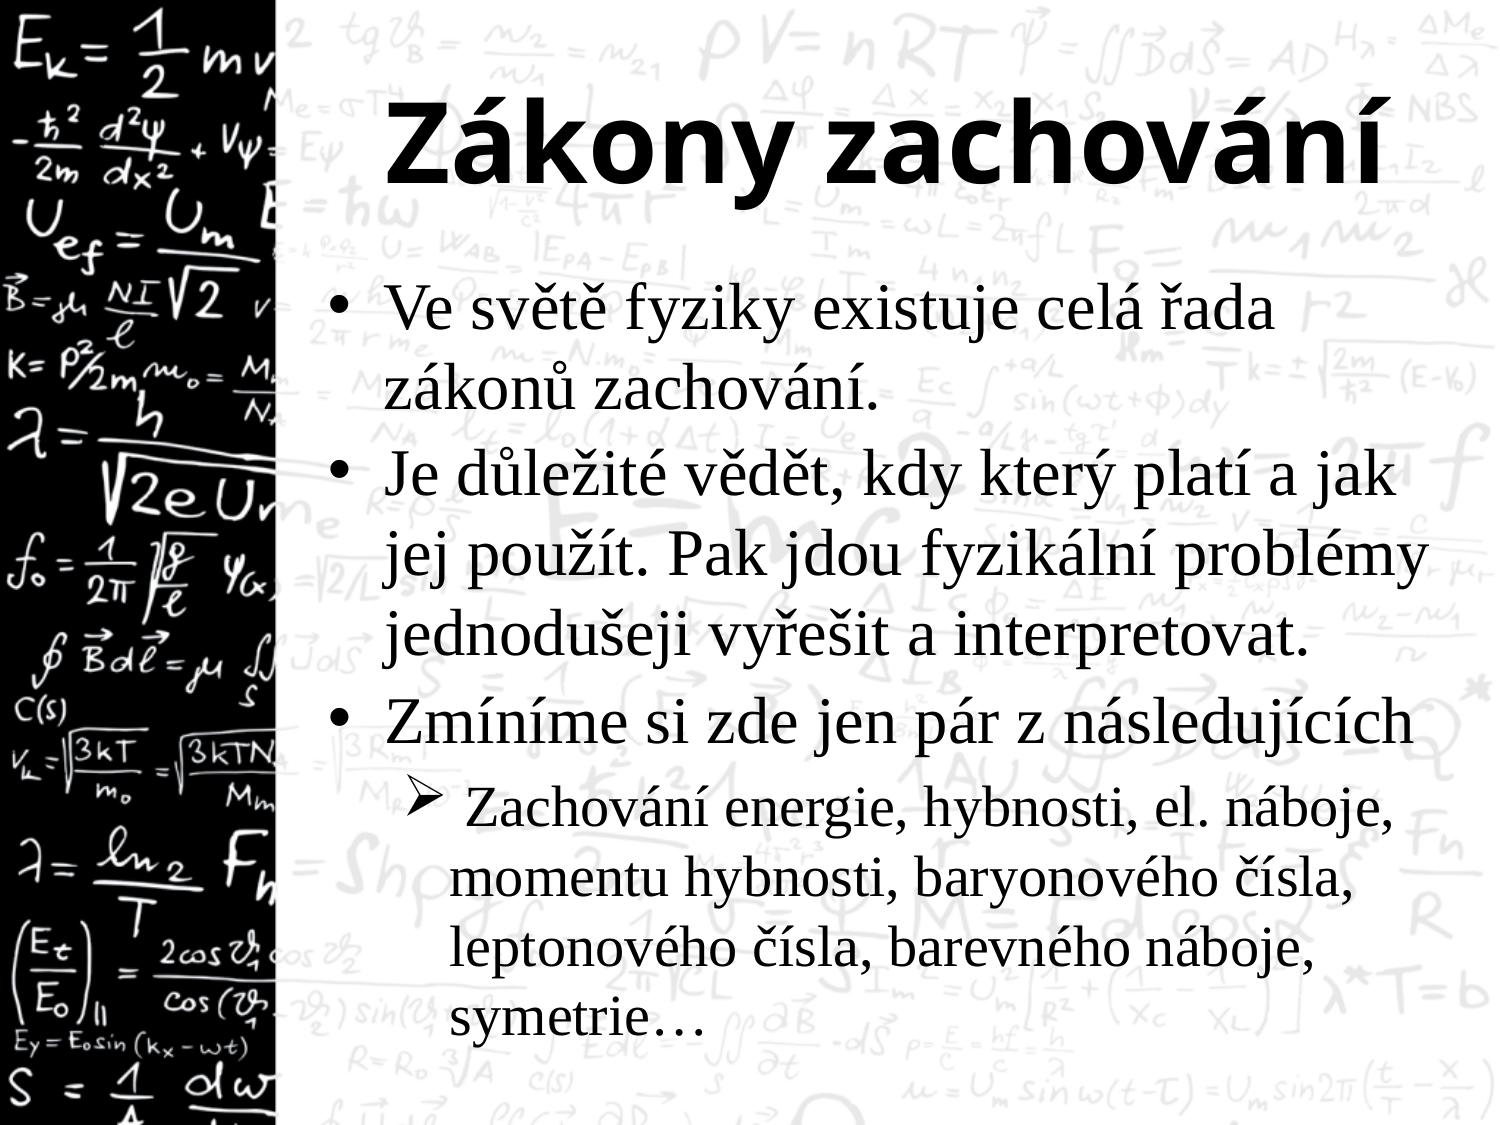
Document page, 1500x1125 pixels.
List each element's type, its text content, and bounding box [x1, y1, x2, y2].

title Zákony zachování [312, 45, 1461, 233]
list Ve světě fyziky existuje celá řada zákonů zachování. [312, 255, 1463, 420]
picture [0, 0, 1500, 1125]
text_box Je důležité vědět, kdy který platí a jak jej použít. Pak jdou fyzikální problémy jednodušeji vyřešit a interpretovat. [312, 420, 1463, 668]
text_box Zmíníme si zde jen pár z následujících Zachování energie, hybnosti, el. náboje, momentu hybnosti, baryonového čísla, leptonového čísla, barevného náboje, symetrie… [312, 668, 1463, 1118]
